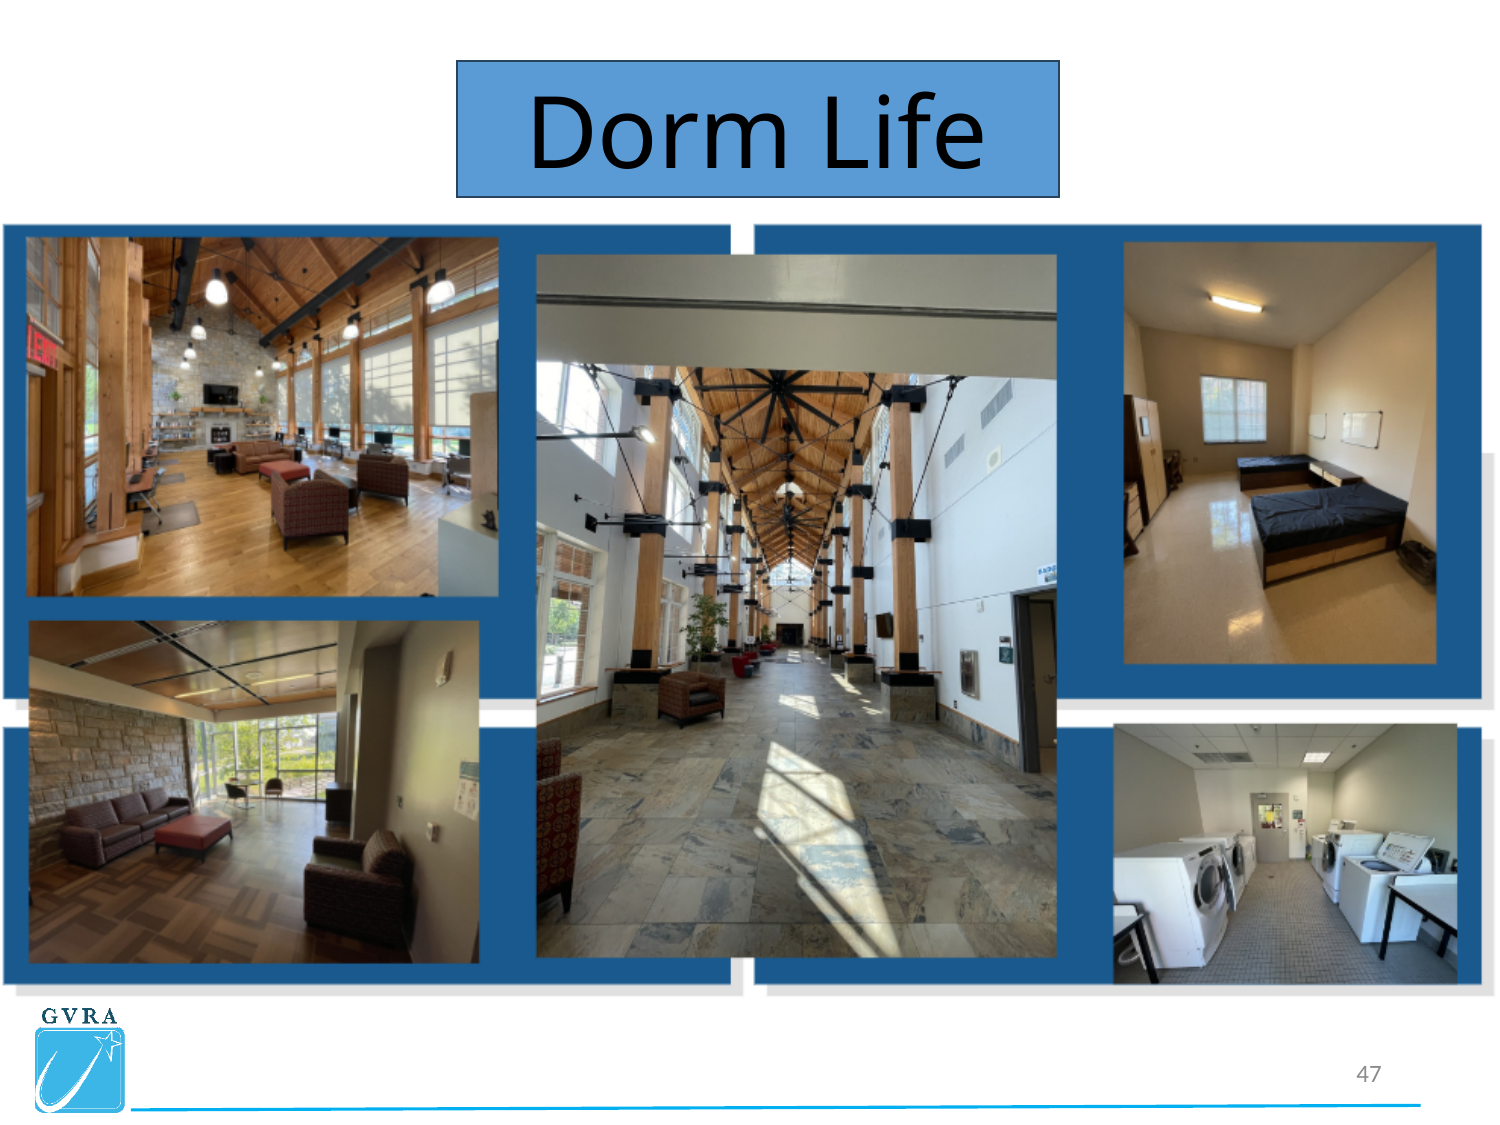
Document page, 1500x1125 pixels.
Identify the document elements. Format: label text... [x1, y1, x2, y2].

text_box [130, 1105, 1421, 1110]
slide_number 47 [1059, 1042, 1397, 1103]
text_box Dorm Life [276, 60, 1238, 196]
picture [0, 218, 1500, 1006]
picture [29, 1008, 131, 1117]
